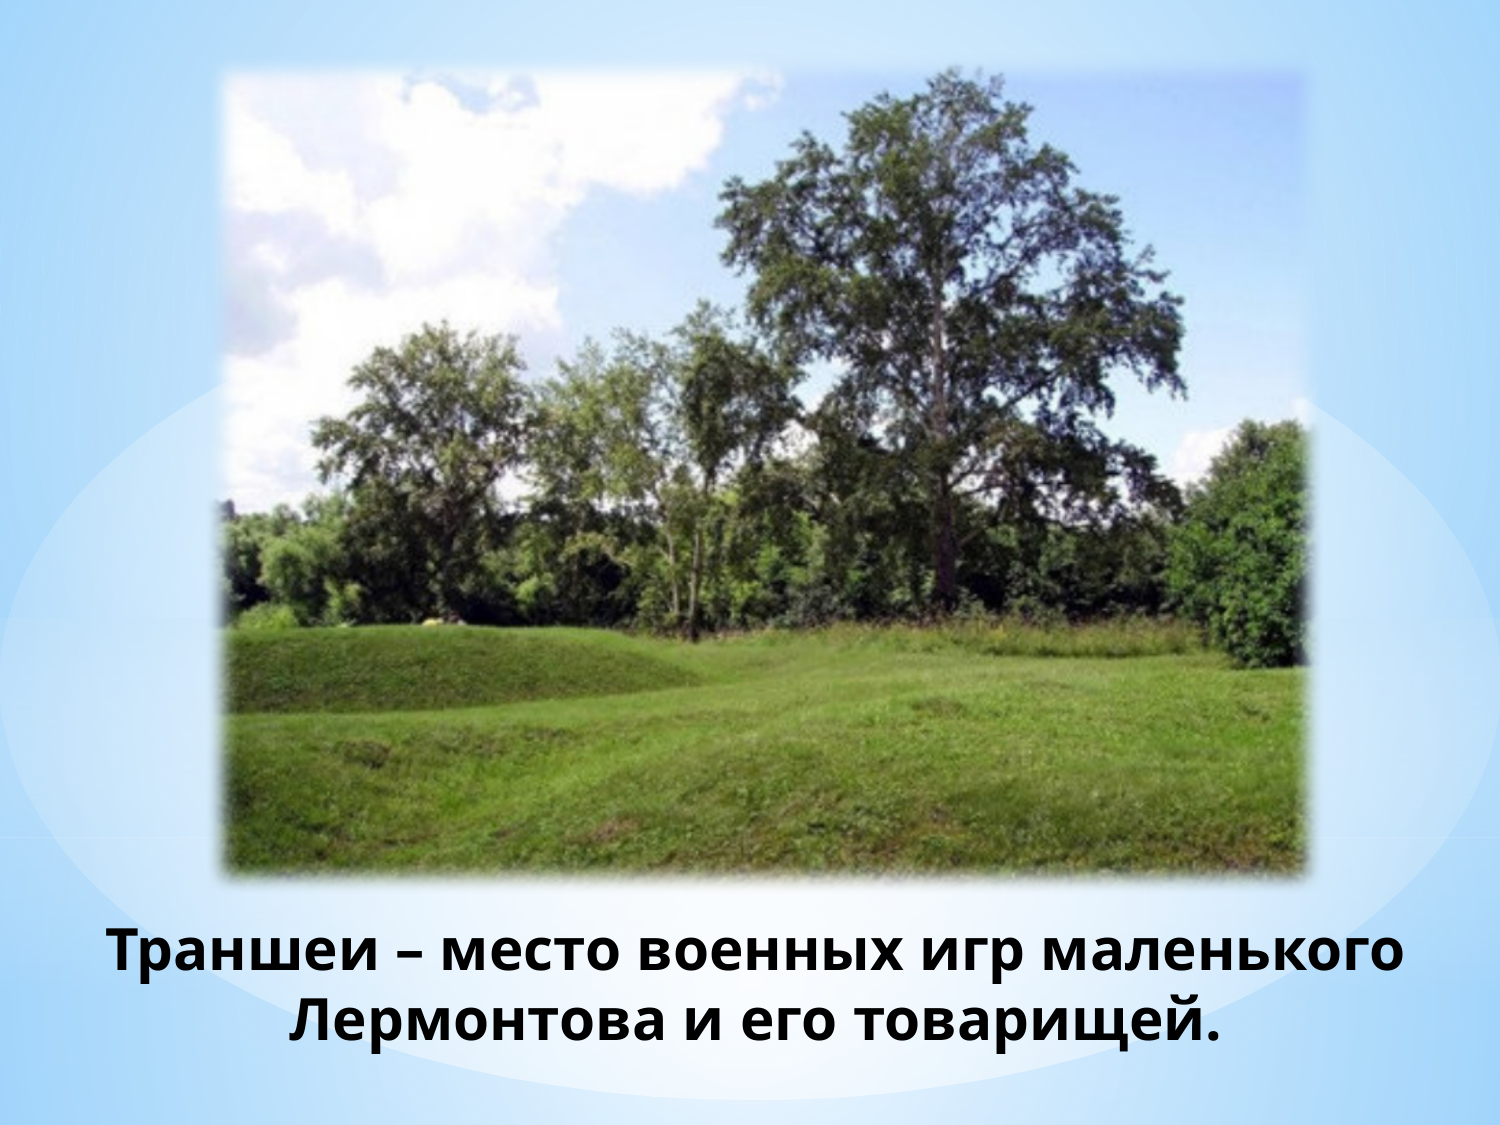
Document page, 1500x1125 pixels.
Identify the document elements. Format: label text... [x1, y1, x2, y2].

title Траншеи – место военных игр маленького Лермонтова и его товарищей. [41, 905, 1471, 1094]
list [206, 54, 1324, 894]
